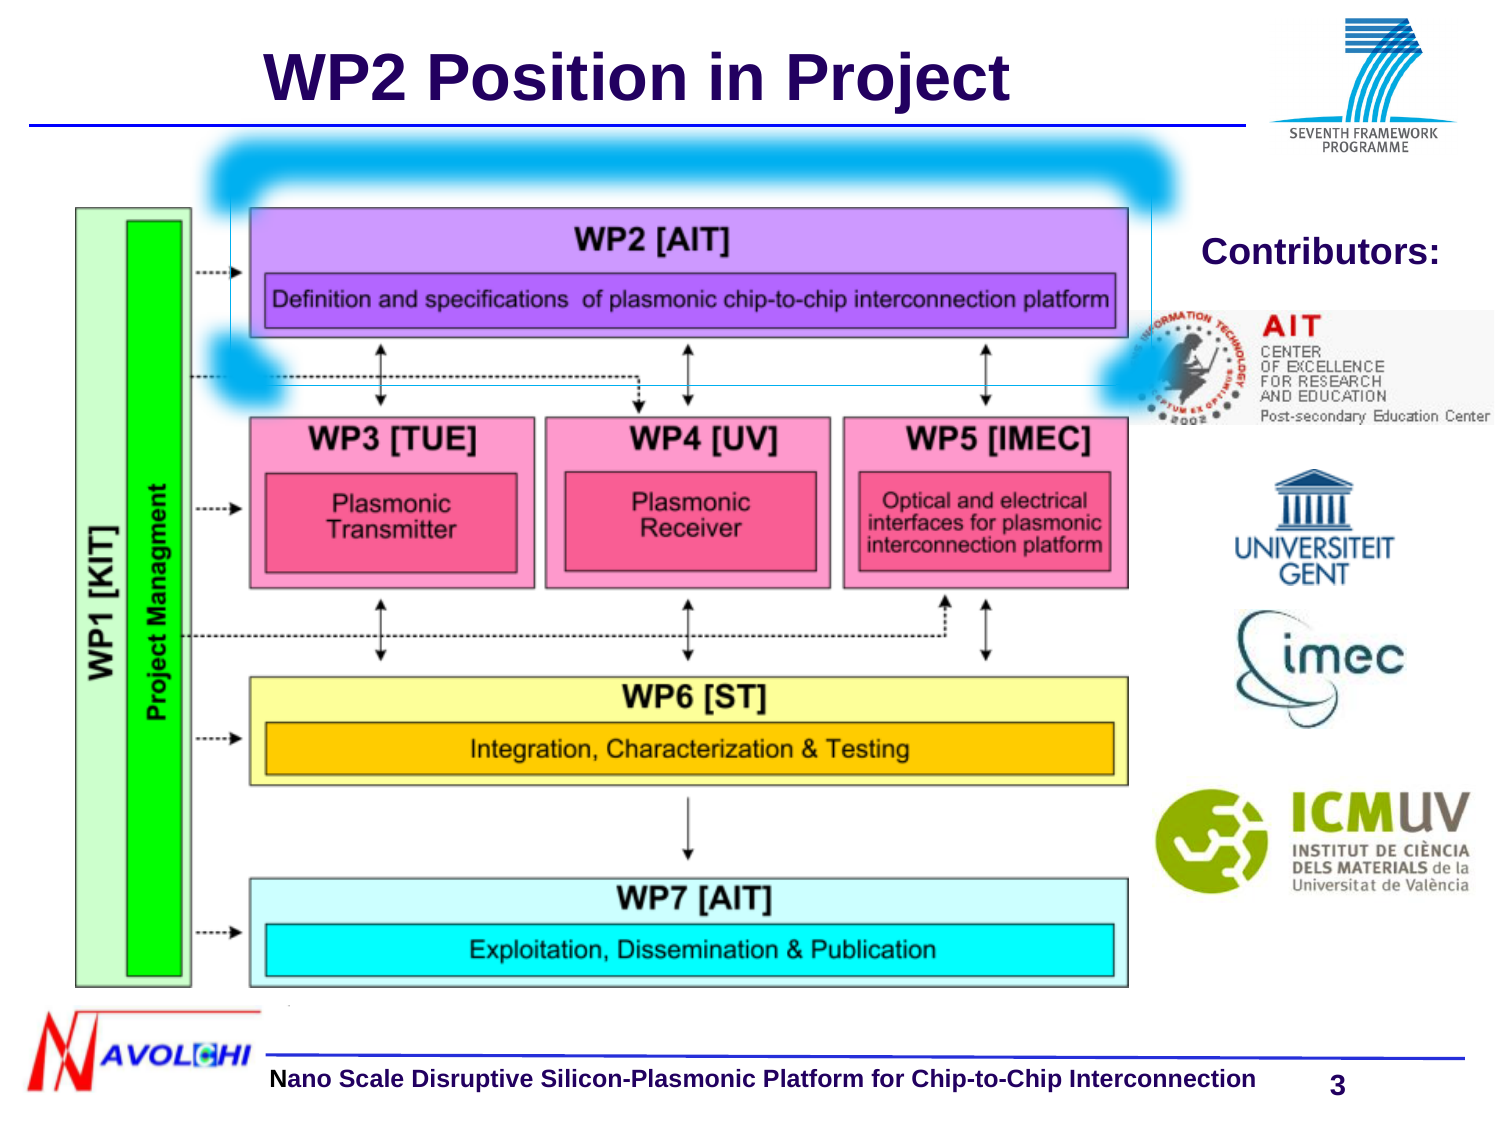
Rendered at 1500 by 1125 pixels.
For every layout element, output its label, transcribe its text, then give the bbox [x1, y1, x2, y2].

picture [3, 1005, 290, 1101]
text_box WP2 Position in Project [29, 30, 1246, 131]
picture [232, 207, 1150, 384]
picture [1151, 774, 1483, 908]
picture [75, 197, 1495, 988]
picture [1269, 18, 1458, 155]
picture [1234, 609, 1407, 729]
text_box [230, 160, 1152, 308]
text_box Contributors: [1186, 219, 1457, 280]
picture [1234, 468, 1398, 586]
